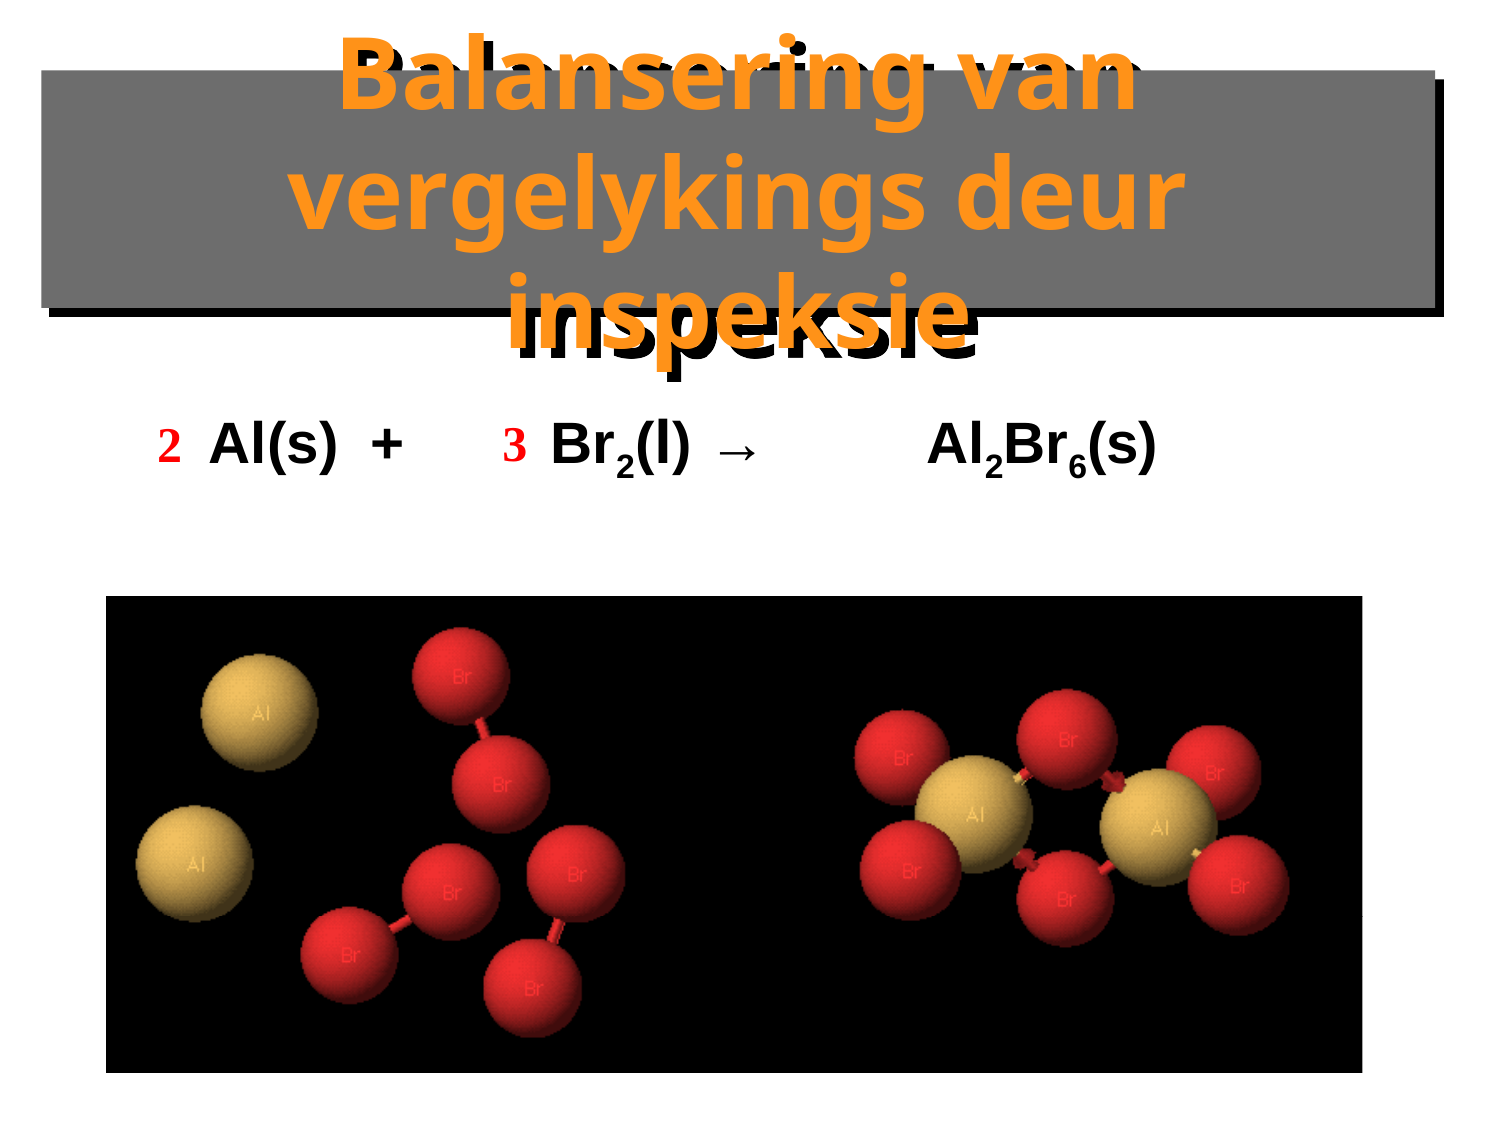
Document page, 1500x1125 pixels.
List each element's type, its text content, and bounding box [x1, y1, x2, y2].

text_box 3 [487, 403, 543, 479]
picture [105, 595, 1363, 1073]
text_box 2 [142, 404, 198, 480]
list Al(s) + Br2(l) → Al2Br6(s) [105, 398, 1368, 1043]
title Balansering van vergelykings deur inspeksie [41, 70, 1436, 308]
